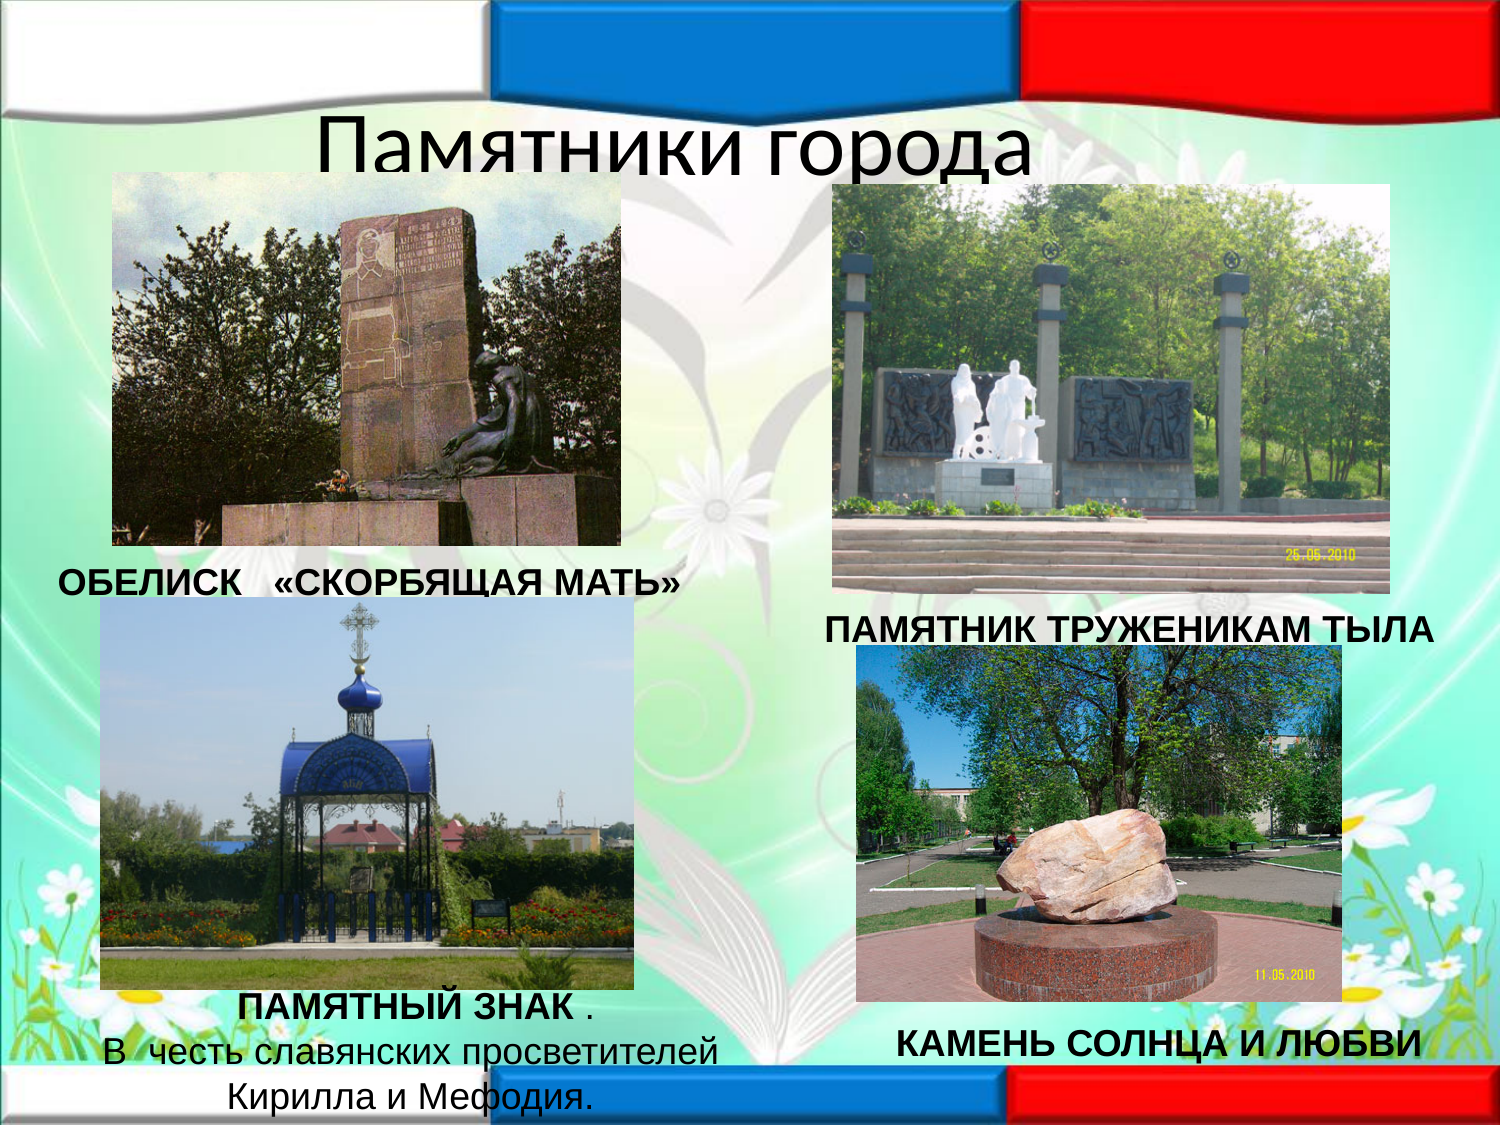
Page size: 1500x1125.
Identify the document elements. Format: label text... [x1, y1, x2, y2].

text_box КАМЕНЬ СОЛНЦА И ЛЮБВИ [881, 1011, 1438, 1072]
text_box ПАМЯТНЫЙ ЗНАК . В честь славянских просветителей Кирилла и Мефодия. [41, 974, 792, 1125]
text_box ОБЕЛИСК «СКОРБЯЩАЯ МАТЬ» [42, 550, 697, 611]
picture [0, 0, 1500, 1125]
text_box ПАМЯТНИК ТРУЖЕНИКАМ ТЫЛА [809, 597, 1462, 658]
title Памятники города [0, 44, 1351, 233]
